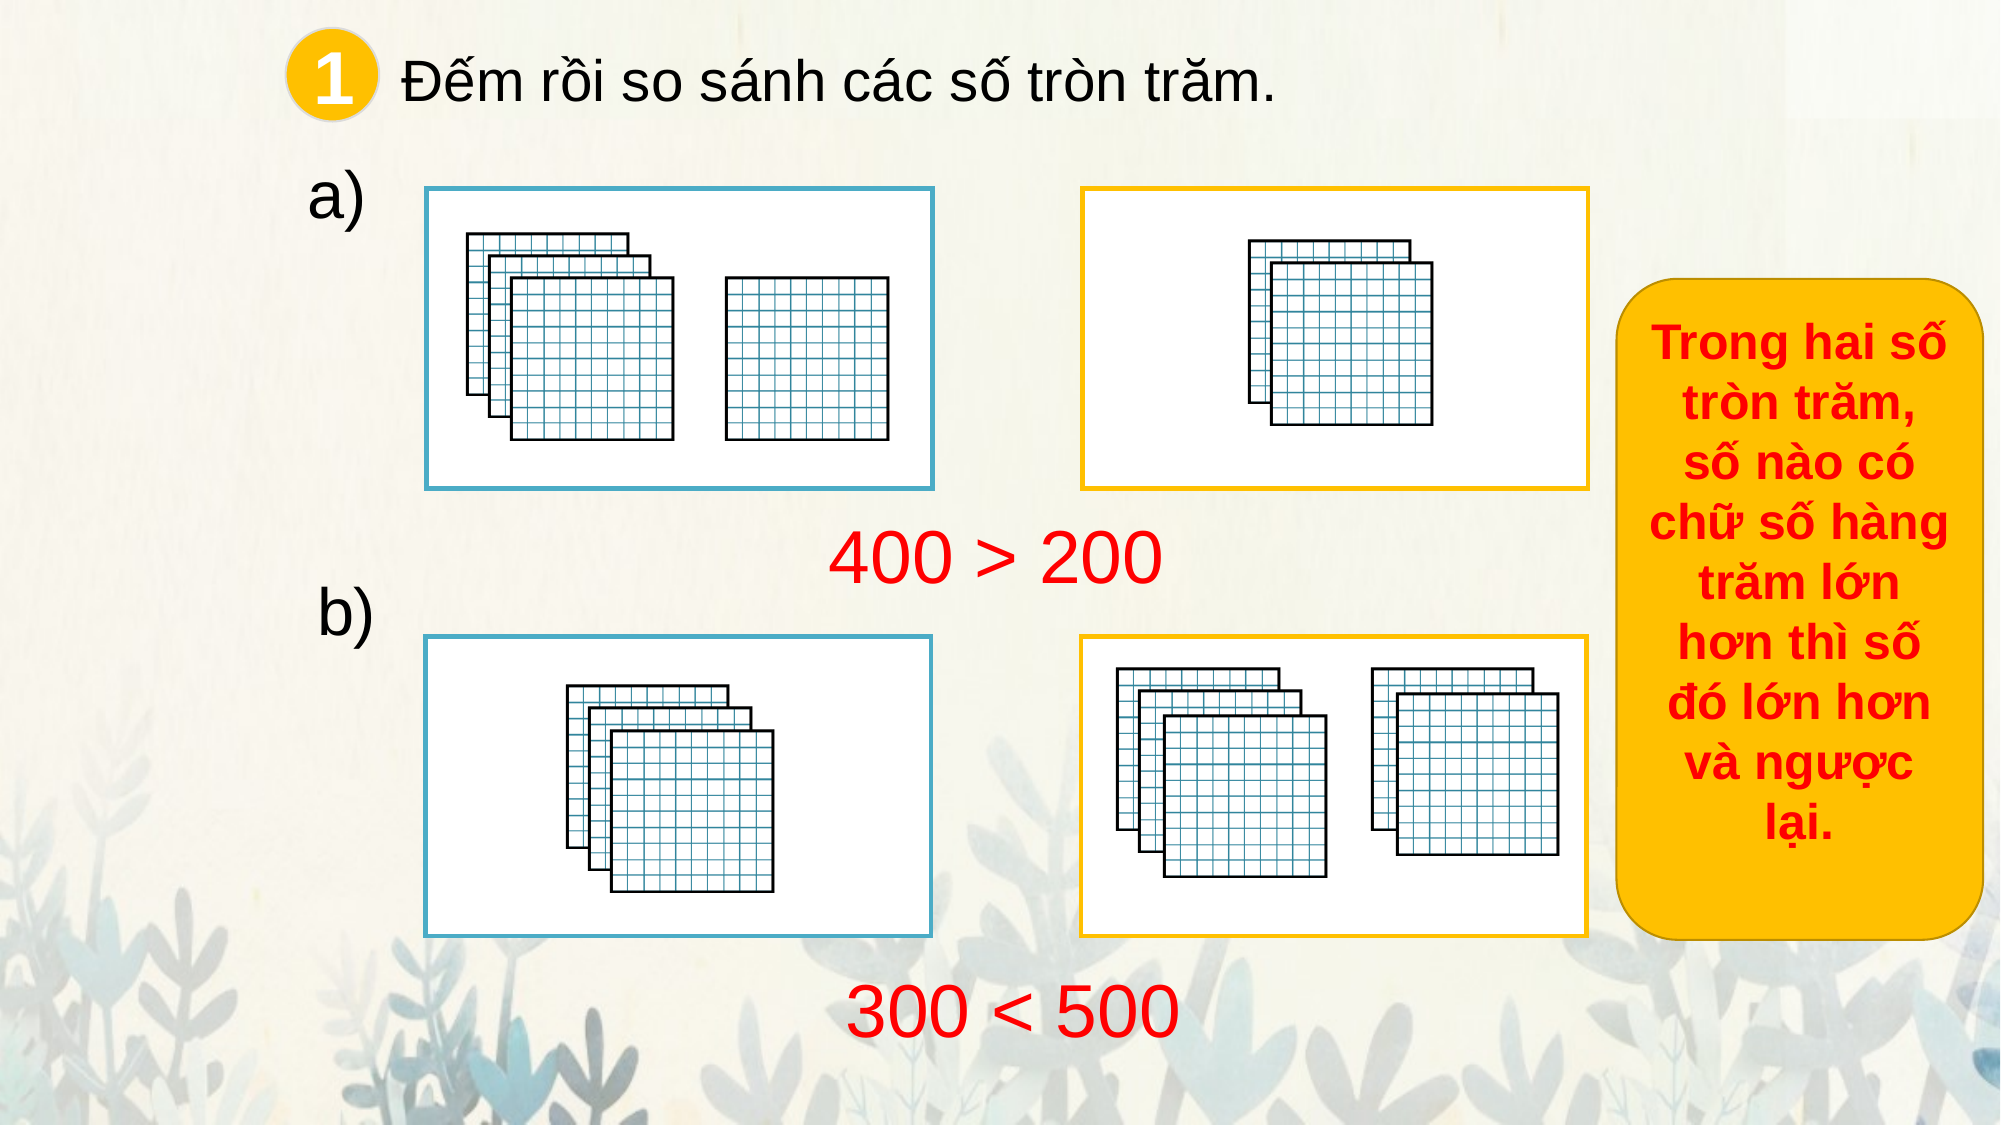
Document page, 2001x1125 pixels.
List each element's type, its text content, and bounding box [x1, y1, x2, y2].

text_box 400 > 200 [814, 501, 1180, 560]
text_box Trong hai số tròn trăm, số nào có chữ số hàng trăm lớn hơn thì số đó lớn hơn và ngược lại. [1615, 277, 1985, 941]
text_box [285, 27, 1646, 122]
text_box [301, 560, 1587, 936]
picture [0, 0, 2001, 1125]
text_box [298, 144, 1589, 489]
text_box 300 < 500 [830, 955, 1197, 1061]
